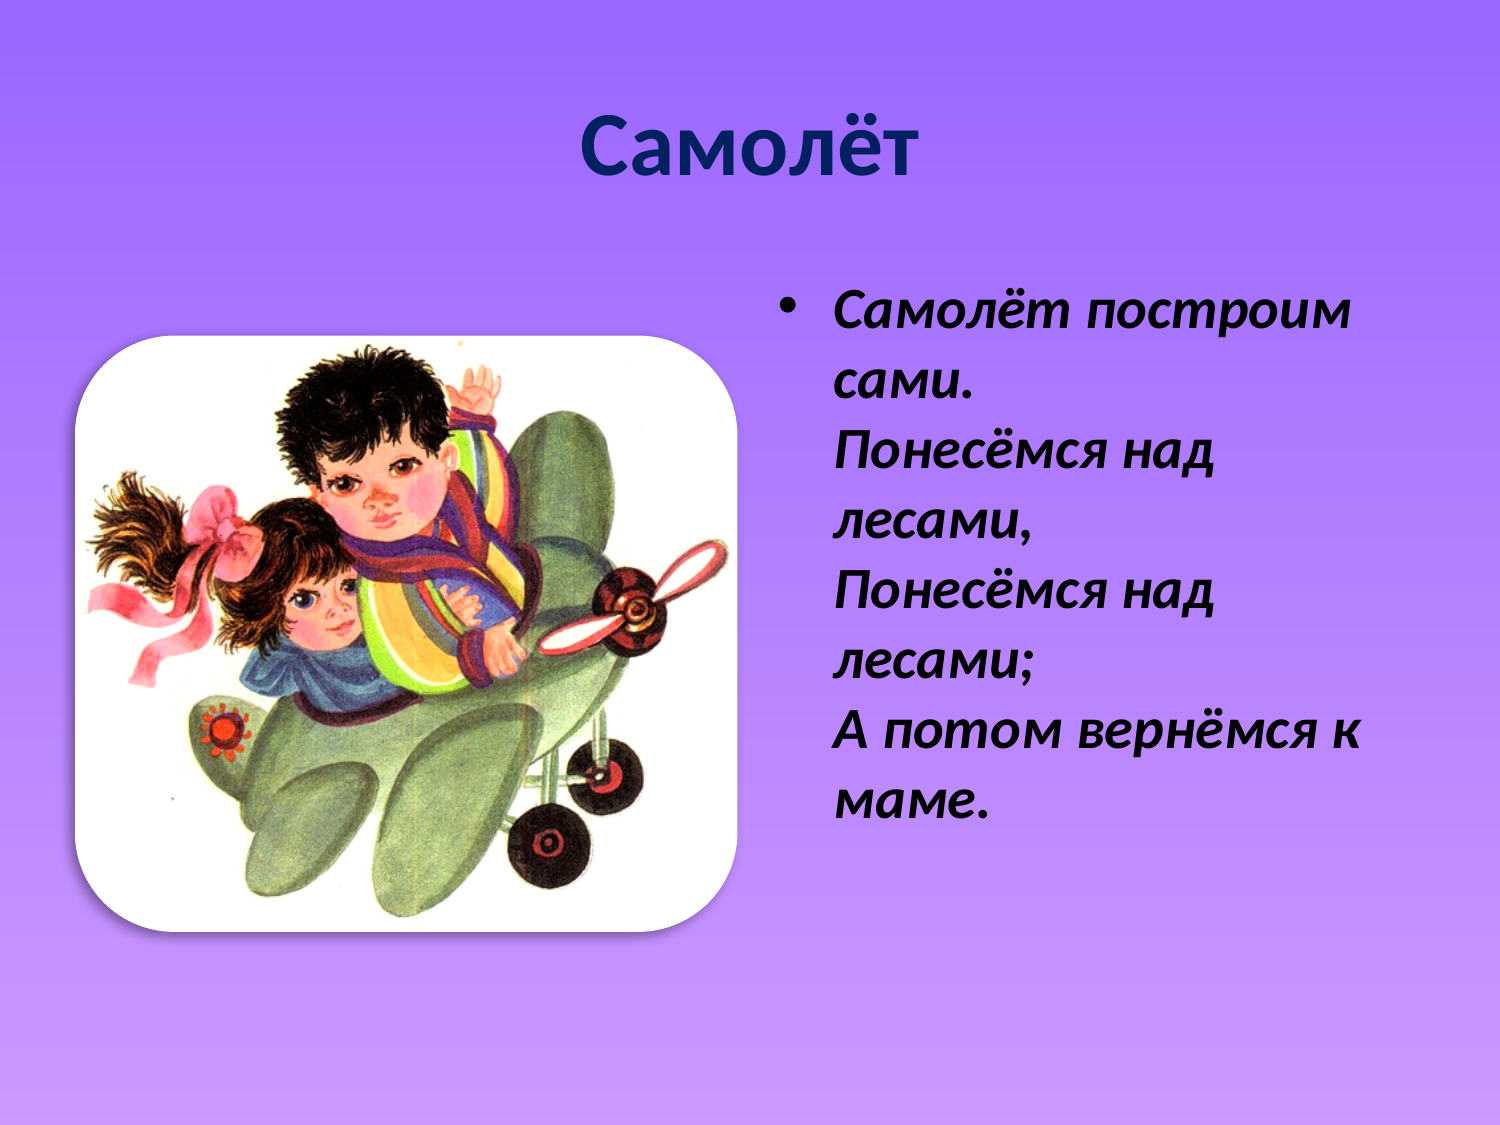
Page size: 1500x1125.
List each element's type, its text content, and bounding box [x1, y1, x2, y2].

title Самолёт [75, 45, 1425, 233]
list Самолёт построим сами. Понесёмся над лесами, Понесёмся над лесами; А потом вернёмся к маме. [762, 262, 1425, 1005]
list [74, 335, 738, 933]
